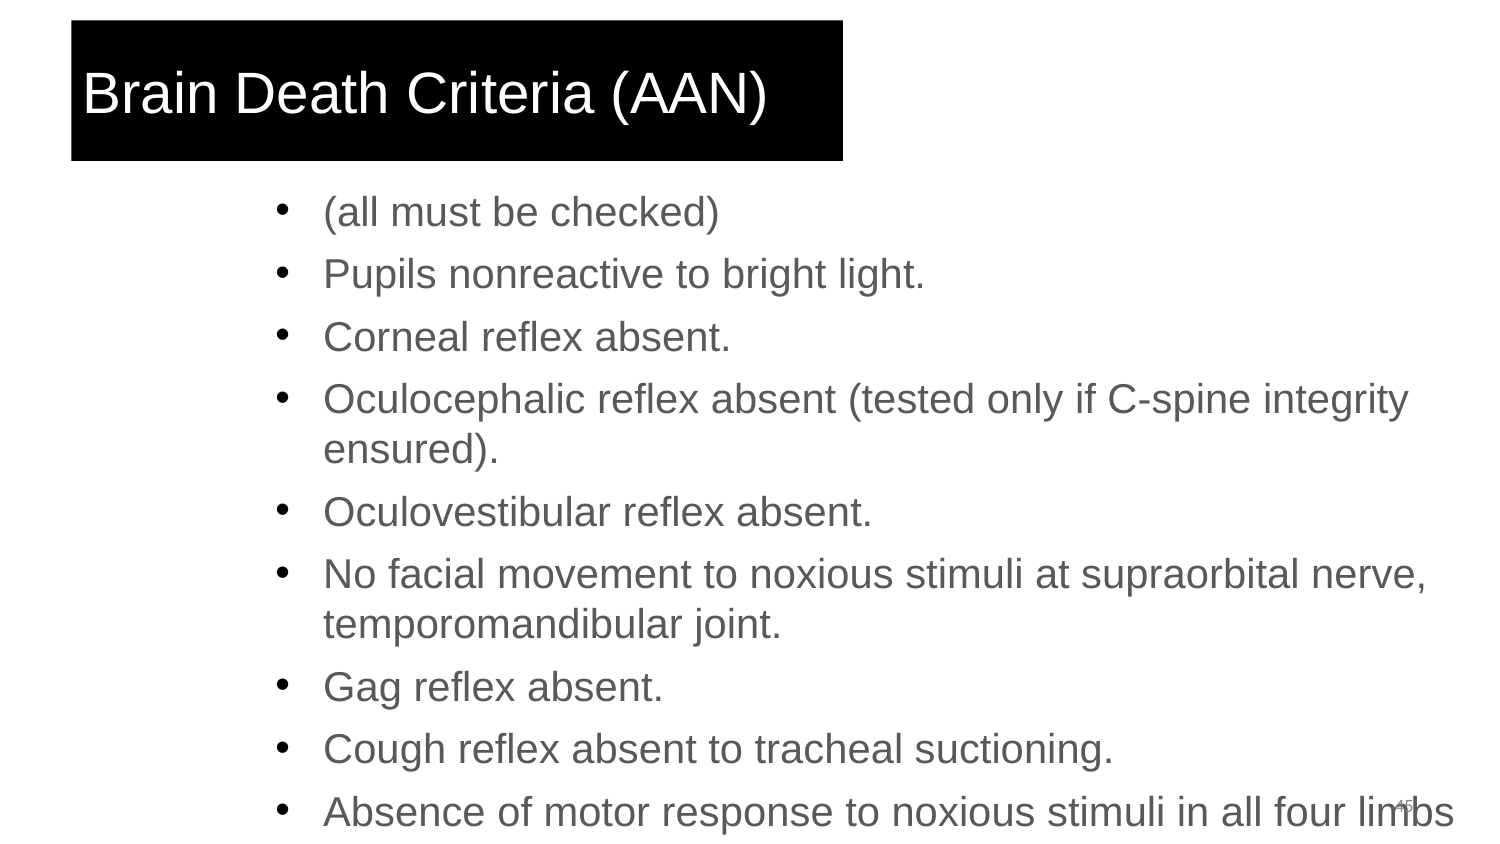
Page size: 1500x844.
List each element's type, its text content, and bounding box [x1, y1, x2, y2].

slide_number ‹#› [1074, 782, 1425, 827]
title Brain Death Criteria (AAN) [71, 20, 843, 161]
list (all must be checked) Pupils nonreactive to bright light. Corneal reflex absent. Oculocephalic reflex absent (tested only if C-spine integrity ensured). Oculovestibular reflex absent. No facial movement to noxious stimuli at supraorbital nerve, temporomandibular joint. Gag reflex absent. Cough reflex absent to tracheal suctioning. Absence of motor response to noxious stimuli in all four limbs (spinally mediated reflexes are permissible). [255, 178, 1482, 827]
